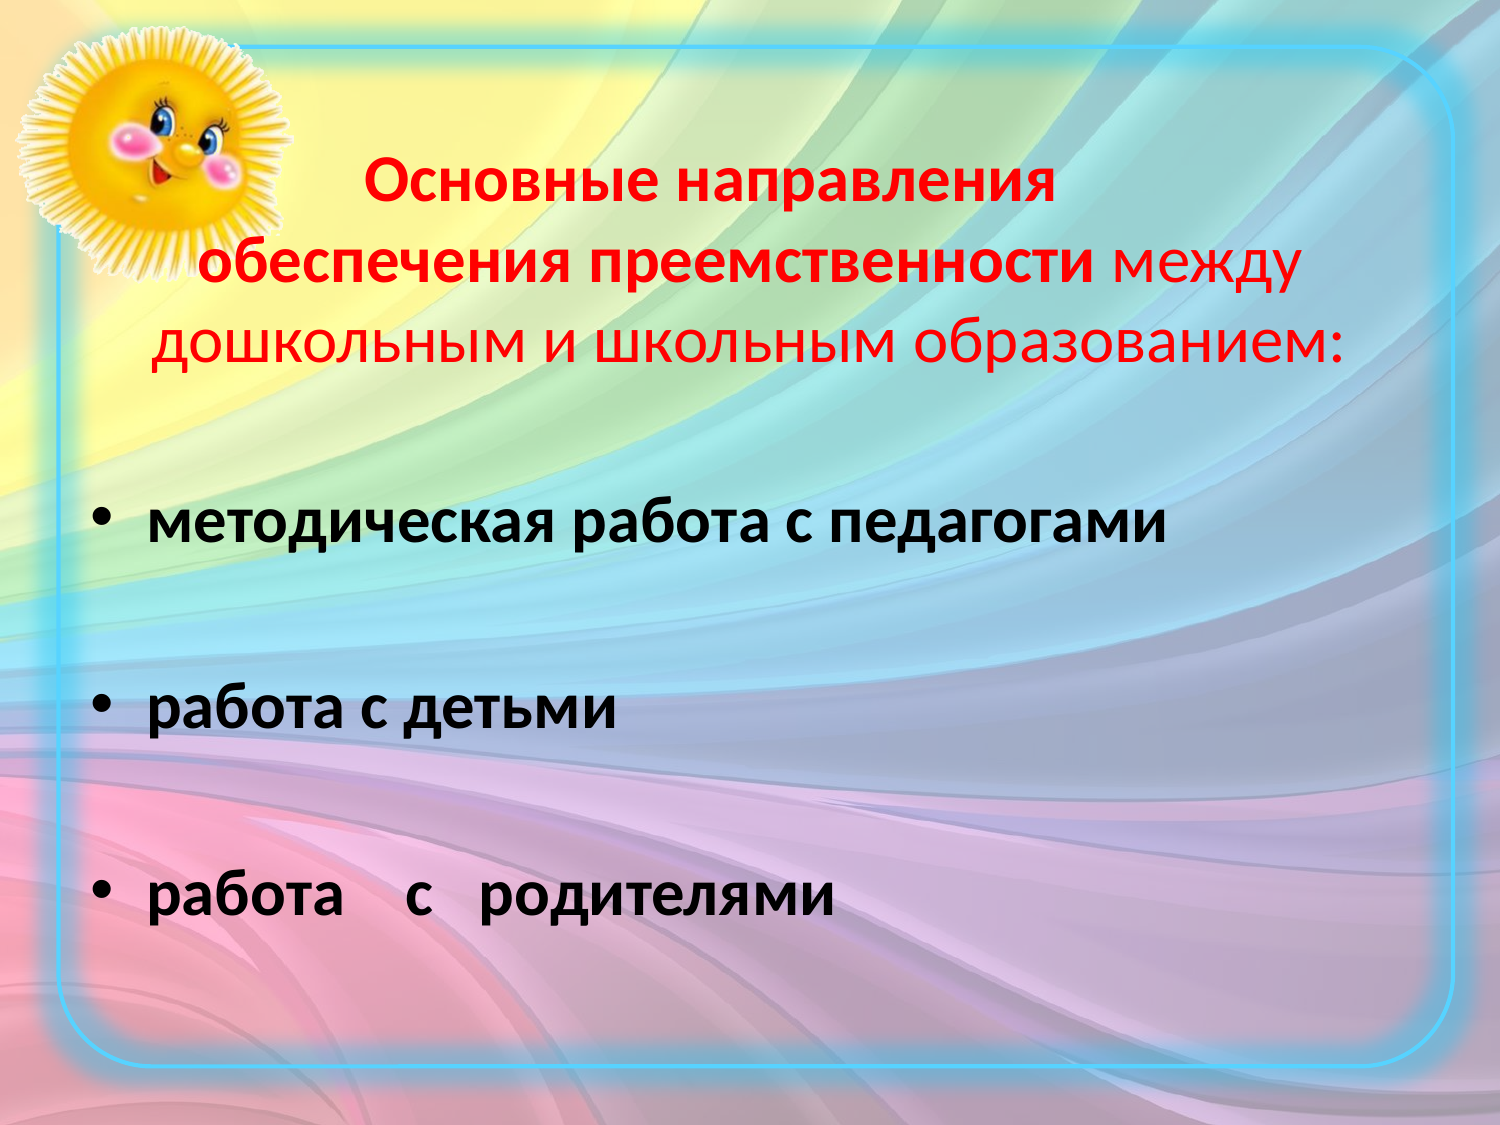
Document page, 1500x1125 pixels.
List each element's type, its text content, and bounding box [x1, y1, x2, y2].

list методическая работа с педагогами работа с детьми работа с родителями [75, 468, 1425, 1005]
title Основные направления обеспечения преемственности между дошкольным и школьным образованием: [75, 45, 1425, 386]
picture [11, 11, 340, 340]
